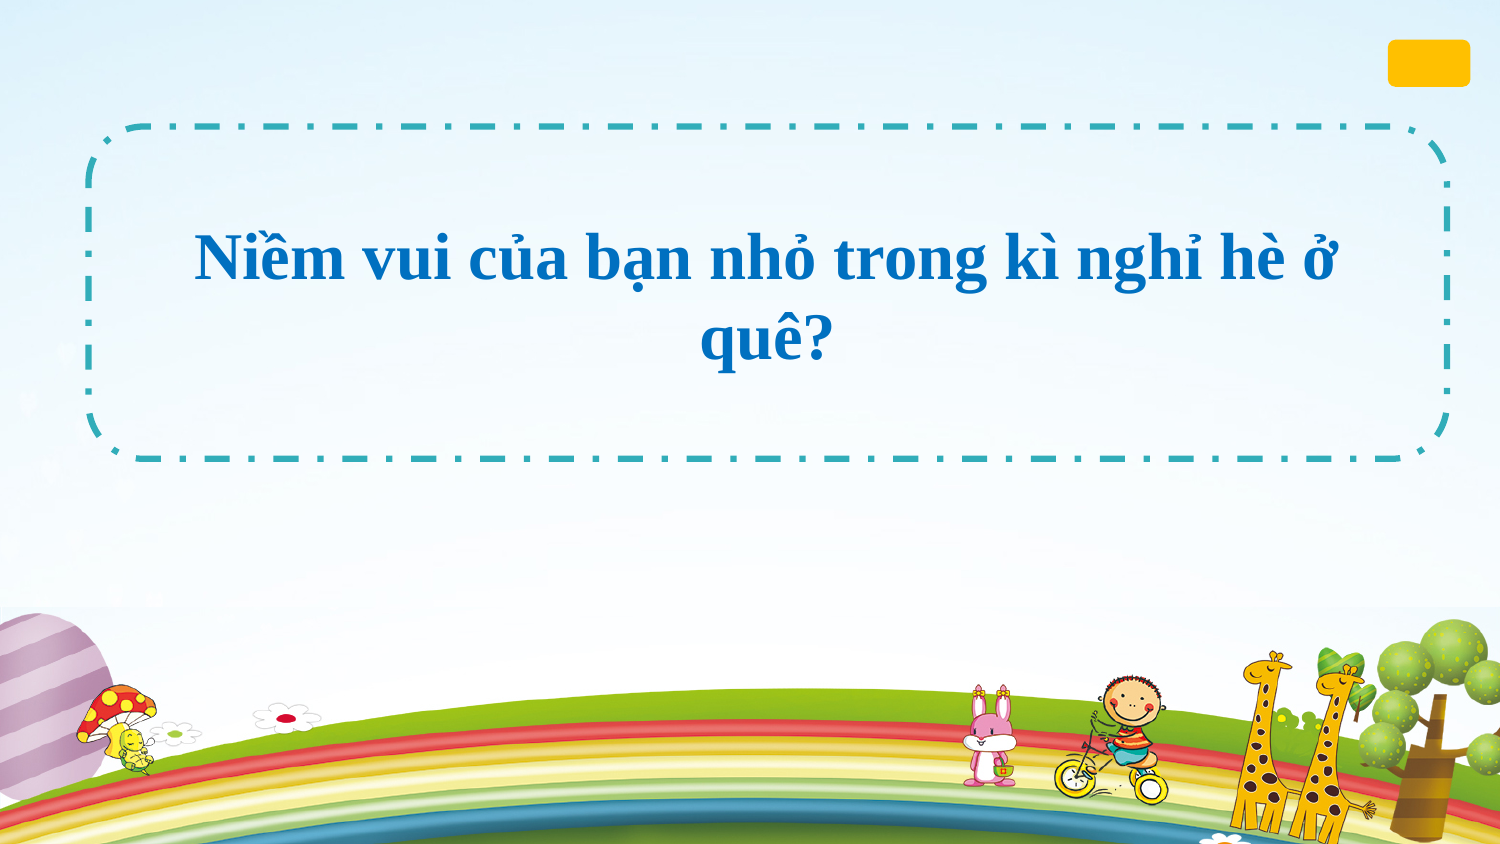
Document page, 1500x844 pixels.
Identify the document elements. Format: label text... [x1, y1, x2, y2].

text_box Niềm vui của bạn nhỏ trong kì nghỉ hè ở quê? [86, 124, 1450, 461]
picture [0, 0, 1500, 844]
